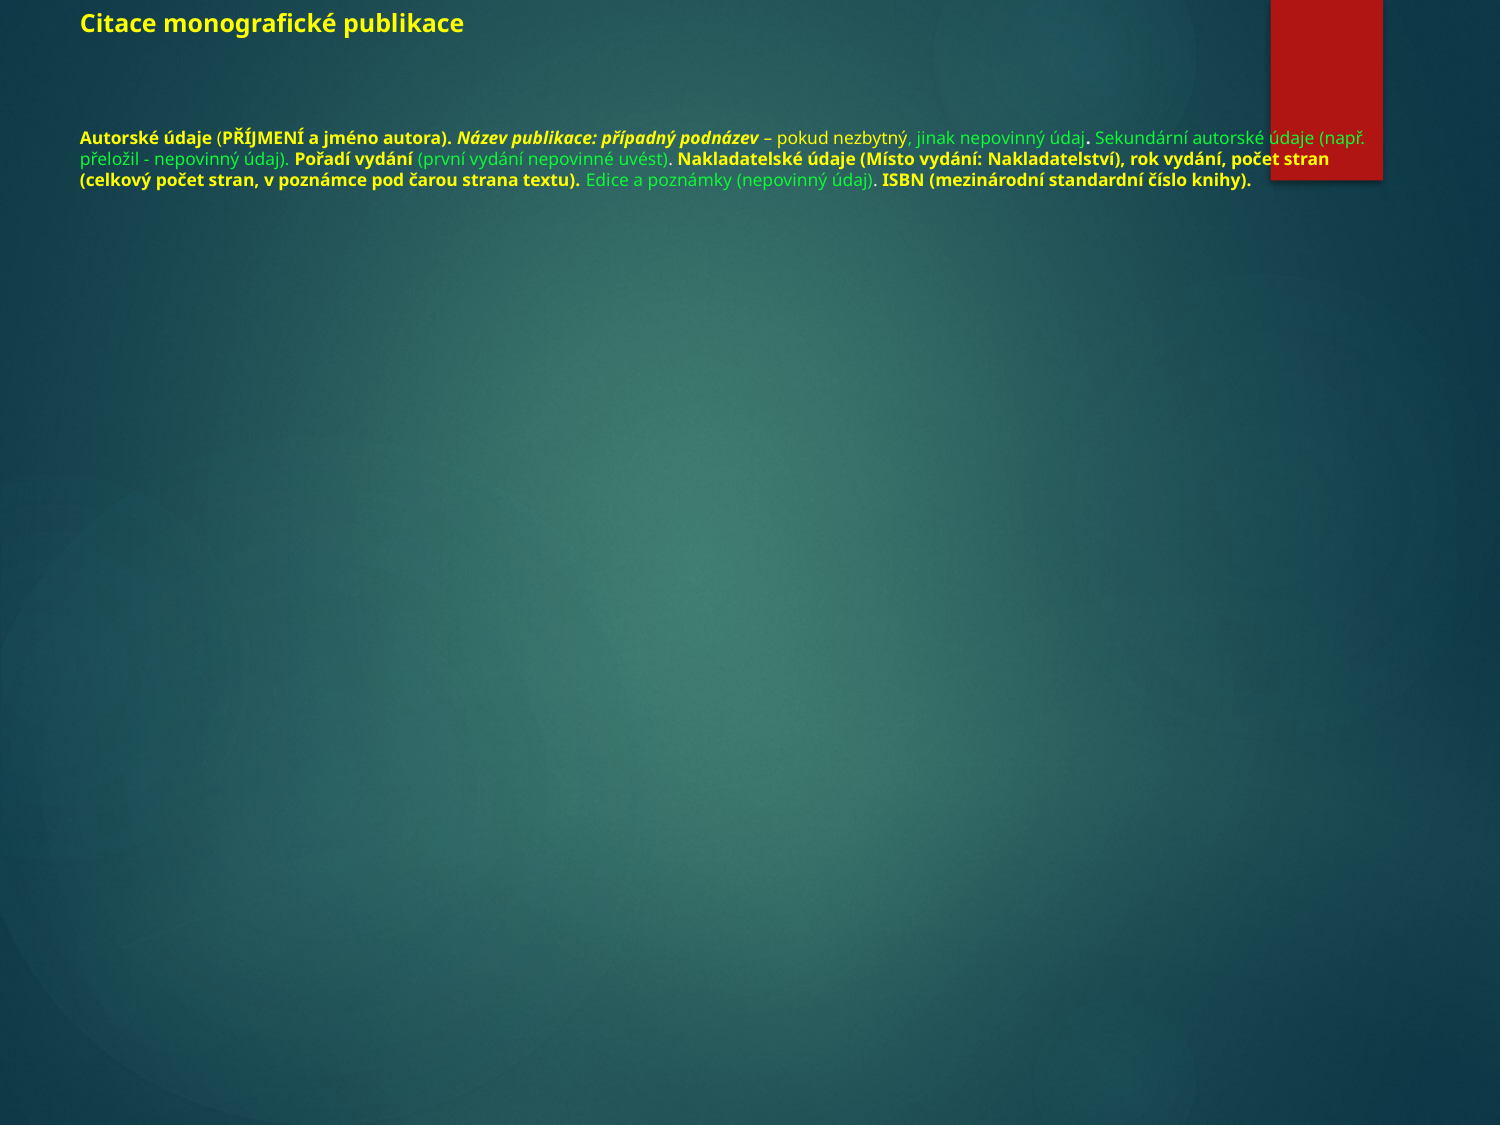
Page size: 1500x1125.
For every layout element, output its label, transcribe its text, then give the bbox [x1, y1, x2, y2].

picture [0, 0, 1500, 1125]
title Citace monografické publikace Autorské údaje (PŘÍJMENÍ a jméno autora). Název publikace: případný podnázev – pokud nezbytný, jinak nepovinný údaj. Sekundární autorské údaje (např. přeložil - nepovinný údaj). Pořadí vydání (první vydání nepovinné uvést). Nakladatelské údaje (Místo vydání: Nakladatelství), rok vydání, počet stran (celkový počet stran, v poznámce pod čarou strana textu). Edice a poznámky (nepovinný údaj). ISBN (mezinárodní standardní číslo knihy). [64, 0, 1415, 225]
